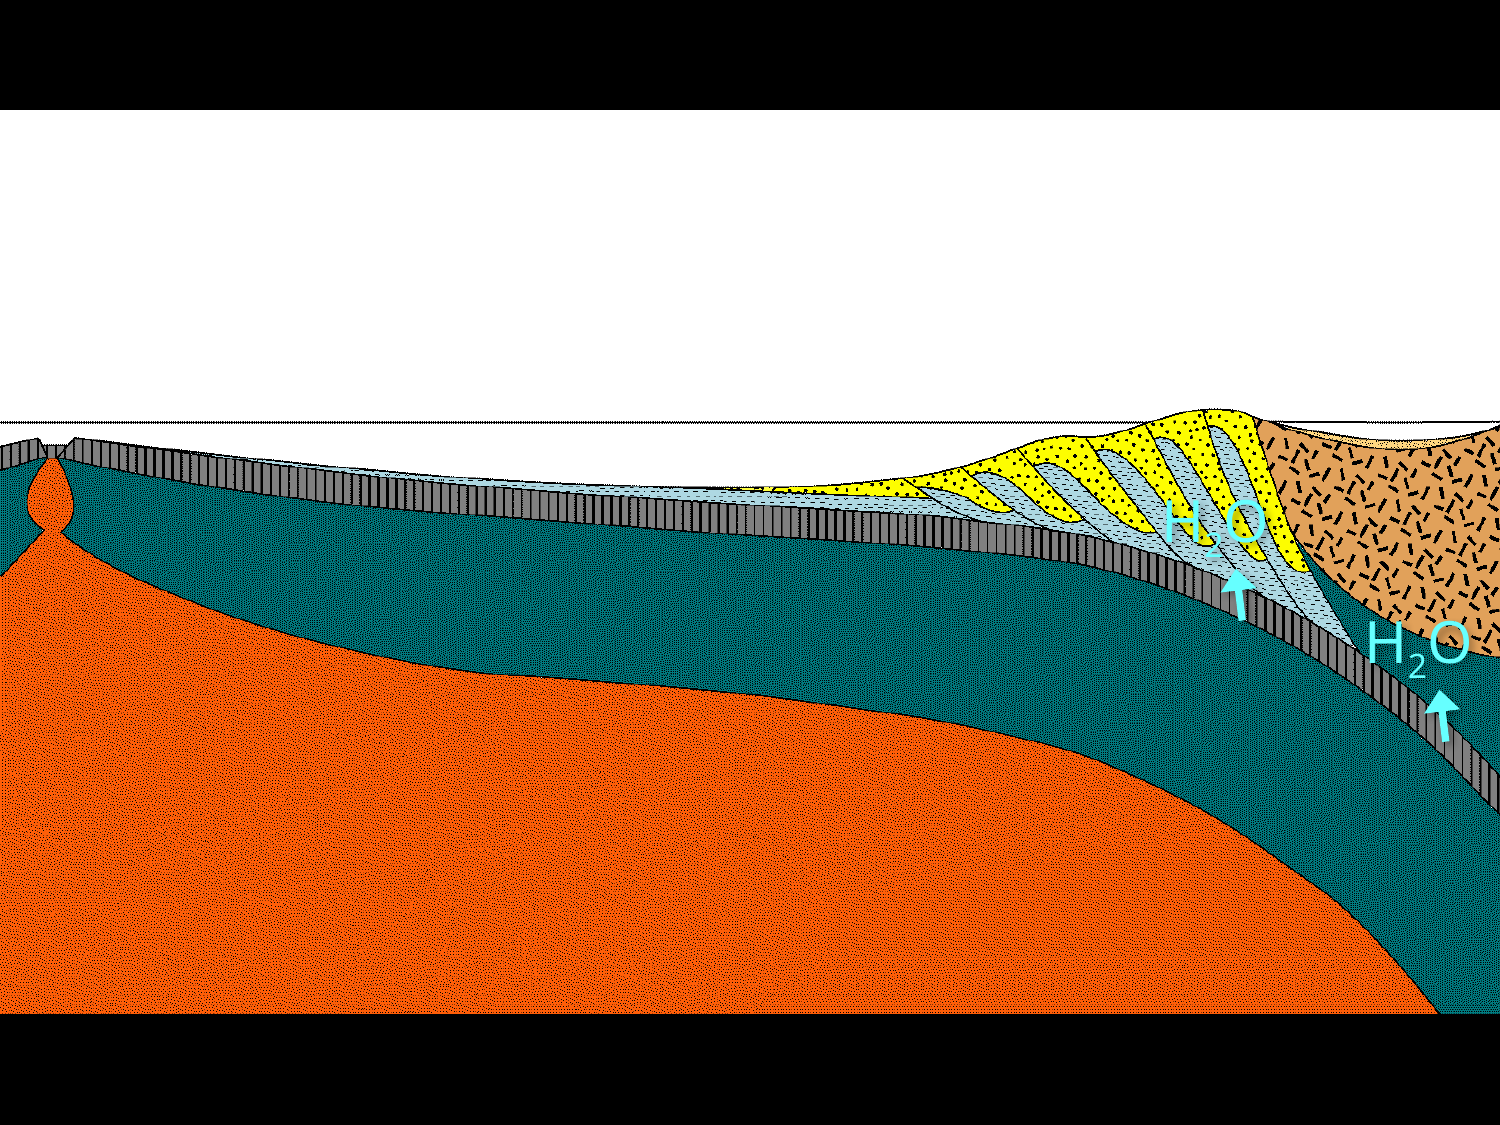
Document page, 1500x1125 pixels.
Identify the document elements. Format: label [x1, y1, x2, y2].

text_box [1212, 591, 1266, 598]
text_box [1416, 712, 1469, 720]
picture [0, 110, 1500, 1015]
